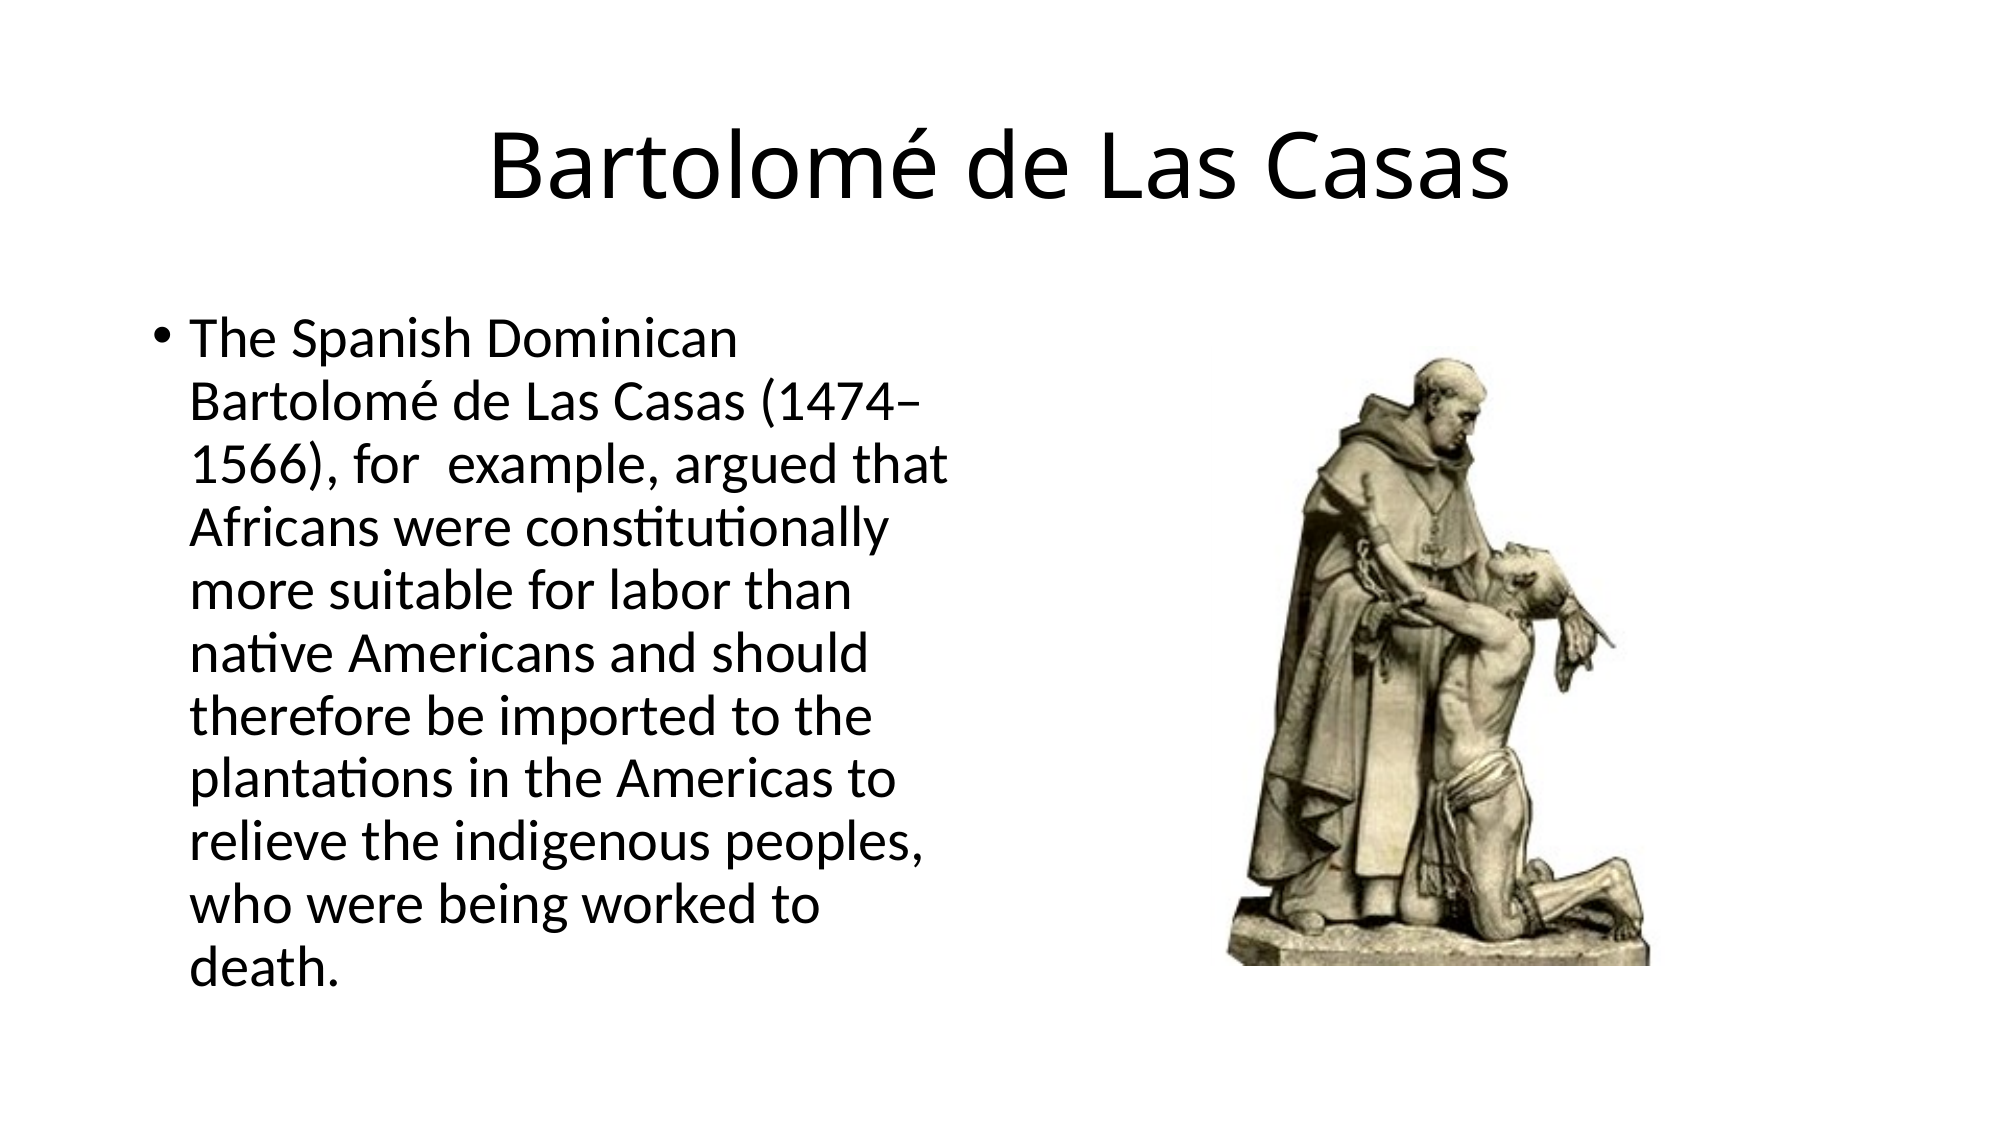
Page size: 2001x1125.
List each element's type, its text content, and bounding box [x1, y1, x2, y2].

title Bartolomé de Las Casas [137, 59, 1863, 278]
list The Spanish Dominican Bartolomé de Las Casas (1474–1566), for example, argued that Africans were constitutionally more suitable for labor than native Americans and should therefore be imported to the plantations in the Americas to relieve the indigenous peoples, who were being worked to death. [137, 299, 988, 1014]
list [1210, 346, 1665, 966]
